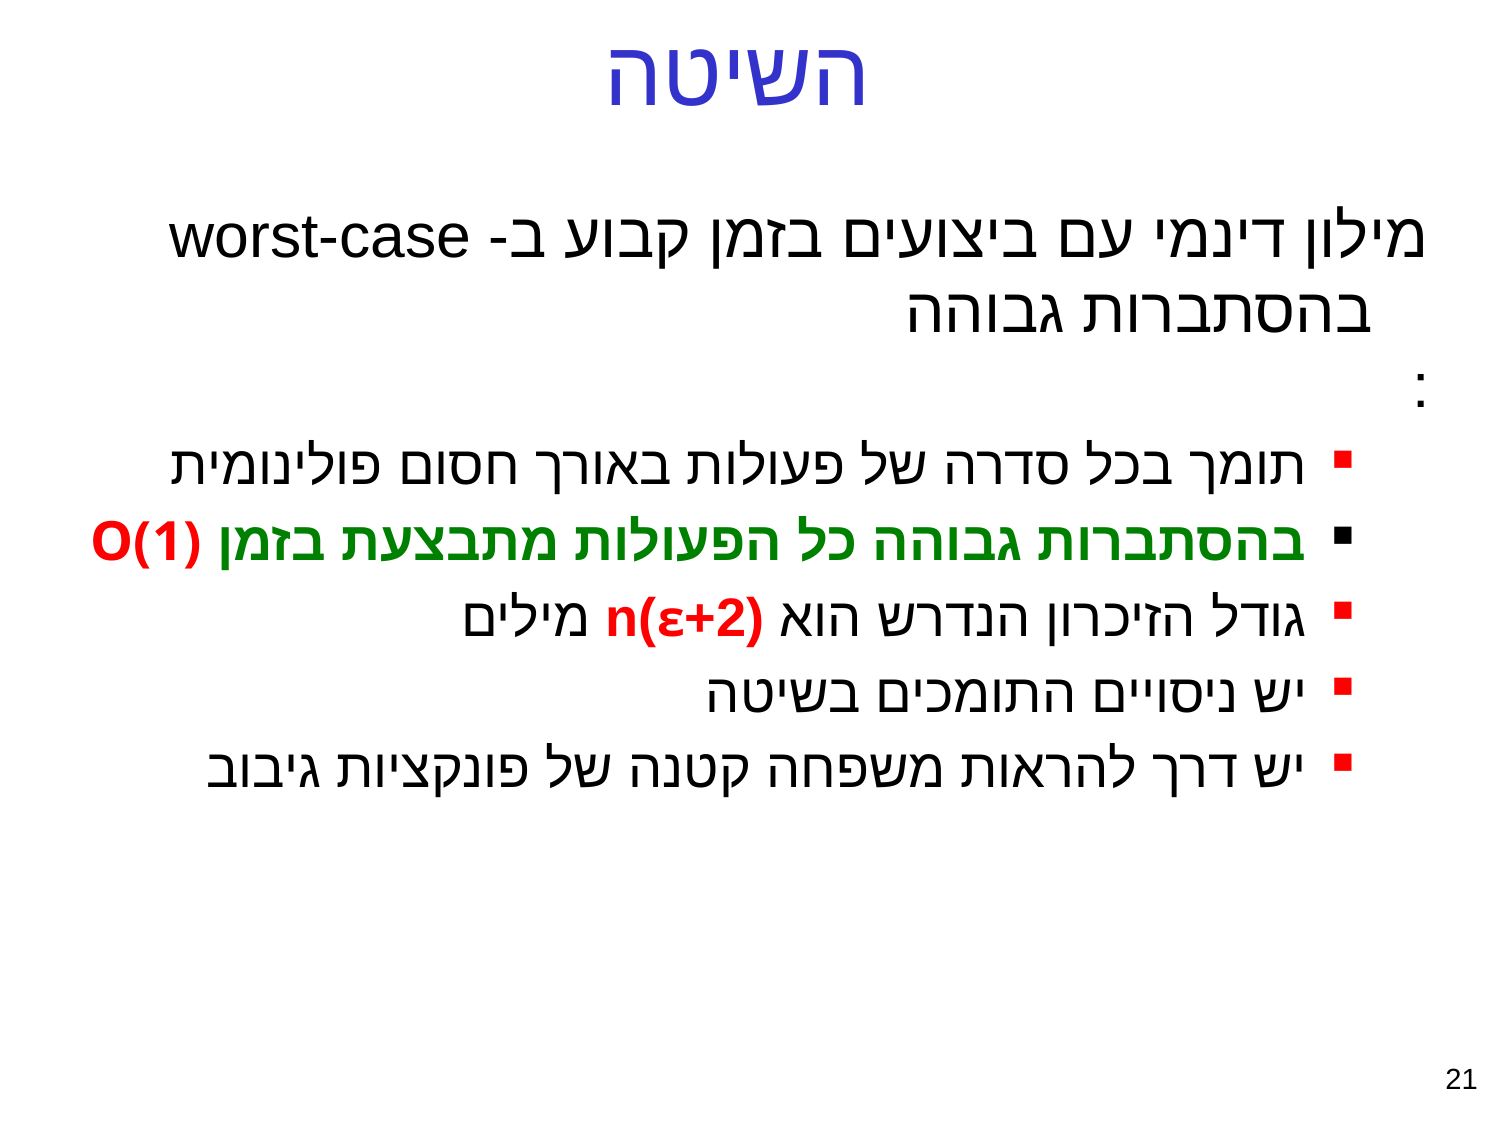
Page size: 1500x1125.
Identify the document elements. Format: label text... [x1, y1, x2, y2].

slide_number 21 [1142, 1060, 1493, 1103]
list מילון דינמי עם ביצועים בזמן קבוע ב- worst-case בהסתברות גבוהה : תומך בכל סדרה של פעולות באורך חסום פולינומית בהסתברות גבוהה כל הפעולות מתבצעת בזמן O(1) גודל הזיכרון הנדרש הוא (2+ε)n מילים יש ניסויים התומכים בשיטה יש דרך להראות משפחה קטנה של פונקציות גיבוב [37, 187, 1445, 960]
title השיטה [49, 30, 1426, 132]
